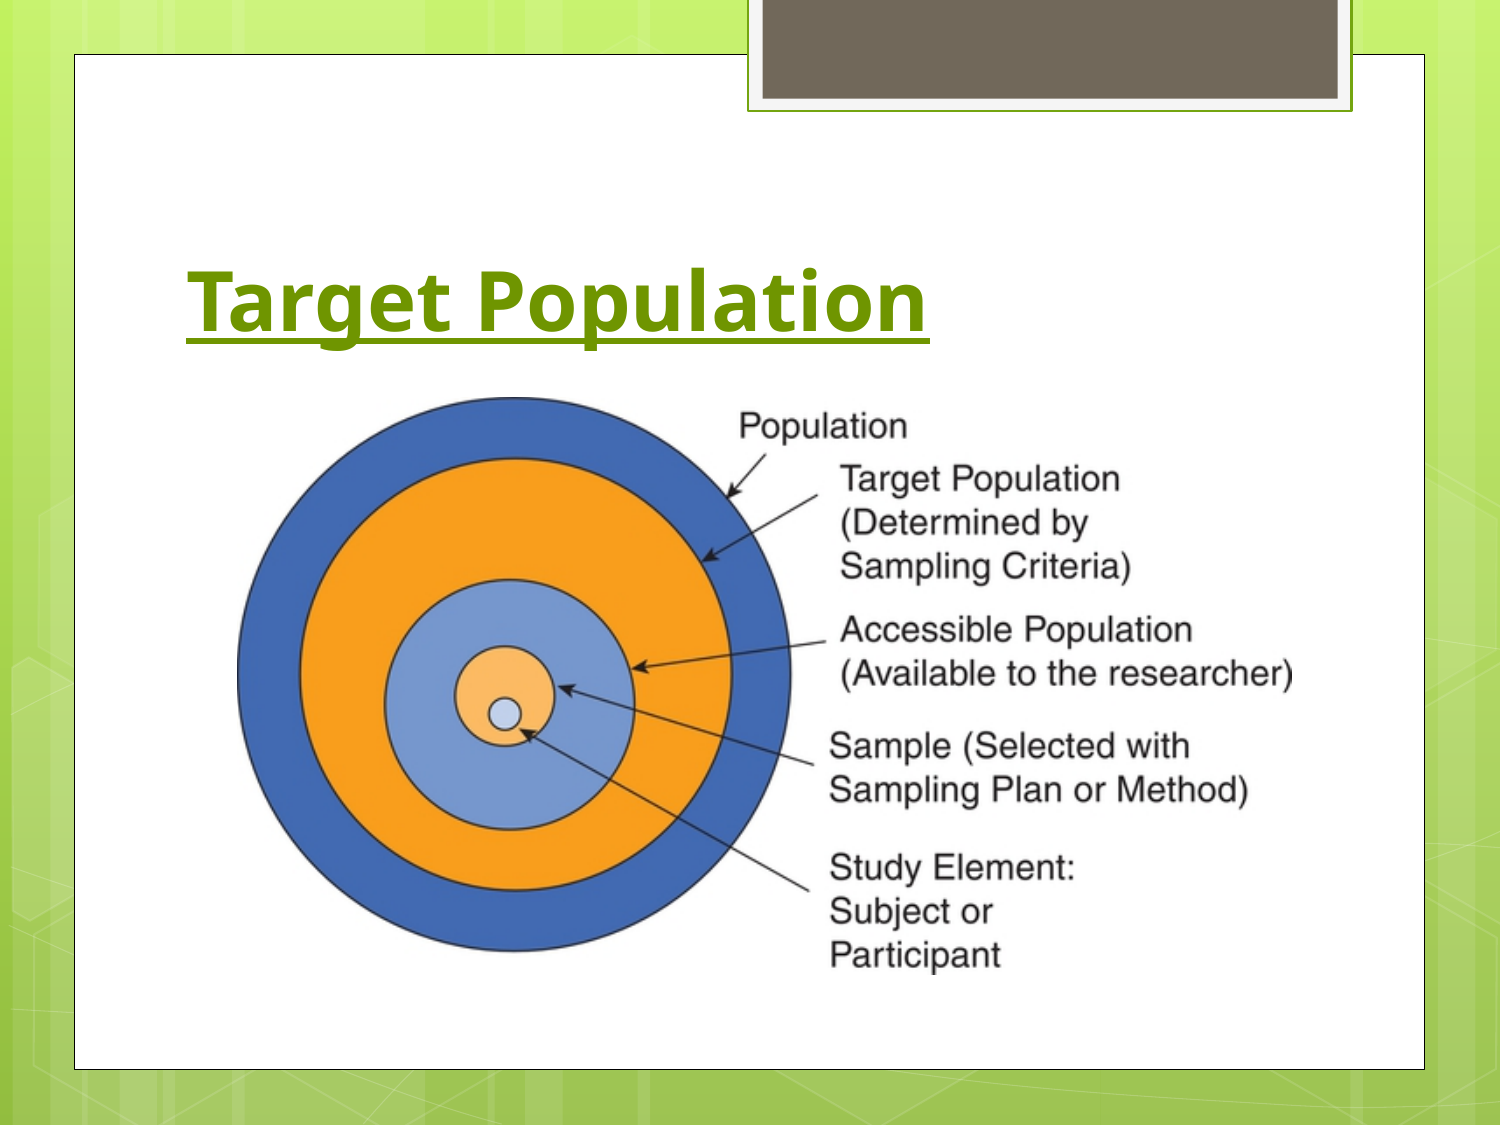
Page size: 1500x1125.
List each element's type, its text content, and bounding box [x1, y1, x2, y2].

title Target Population [171, 168, 1324, 357]
picture [237, 397, 1292, 975]
